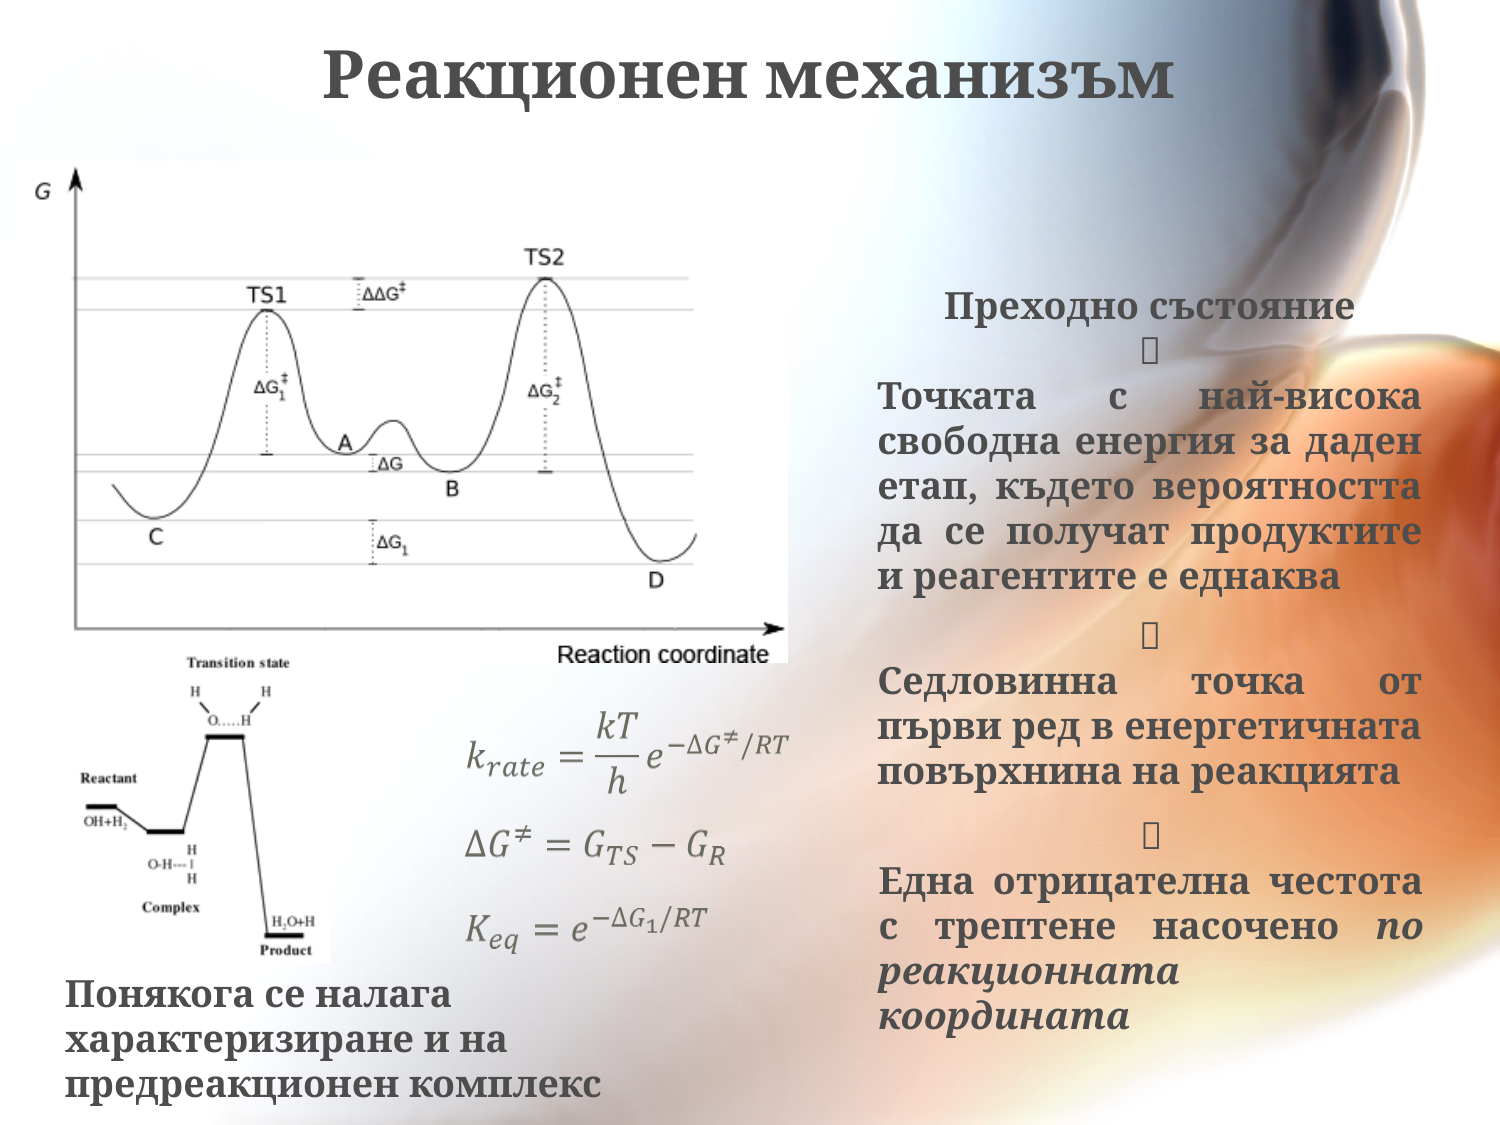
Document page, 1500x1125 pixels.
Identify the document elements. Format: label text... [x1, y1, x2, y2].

picture [0, 0, 1500, 1125]
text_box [49, 649, 663, 1115]
text_box  Една отрицателна честота с трептене насочено по реакционната координата [863, 804, 1439, 1045]
text_box Преходно състояние  Точката с най-висока свободна енергия за даден етап, където вероятността да се получат продуктите и реагентите е еднаква [862, 274, 1438, 604]
text_box  Седловинна точка от първи ред в енергетичната повърхнина на реакцията [862, 604, 1438, 800]
text_box Реакционен механизъм [308, 24, 1191, 120]
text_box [441, 699, 814, 965]
